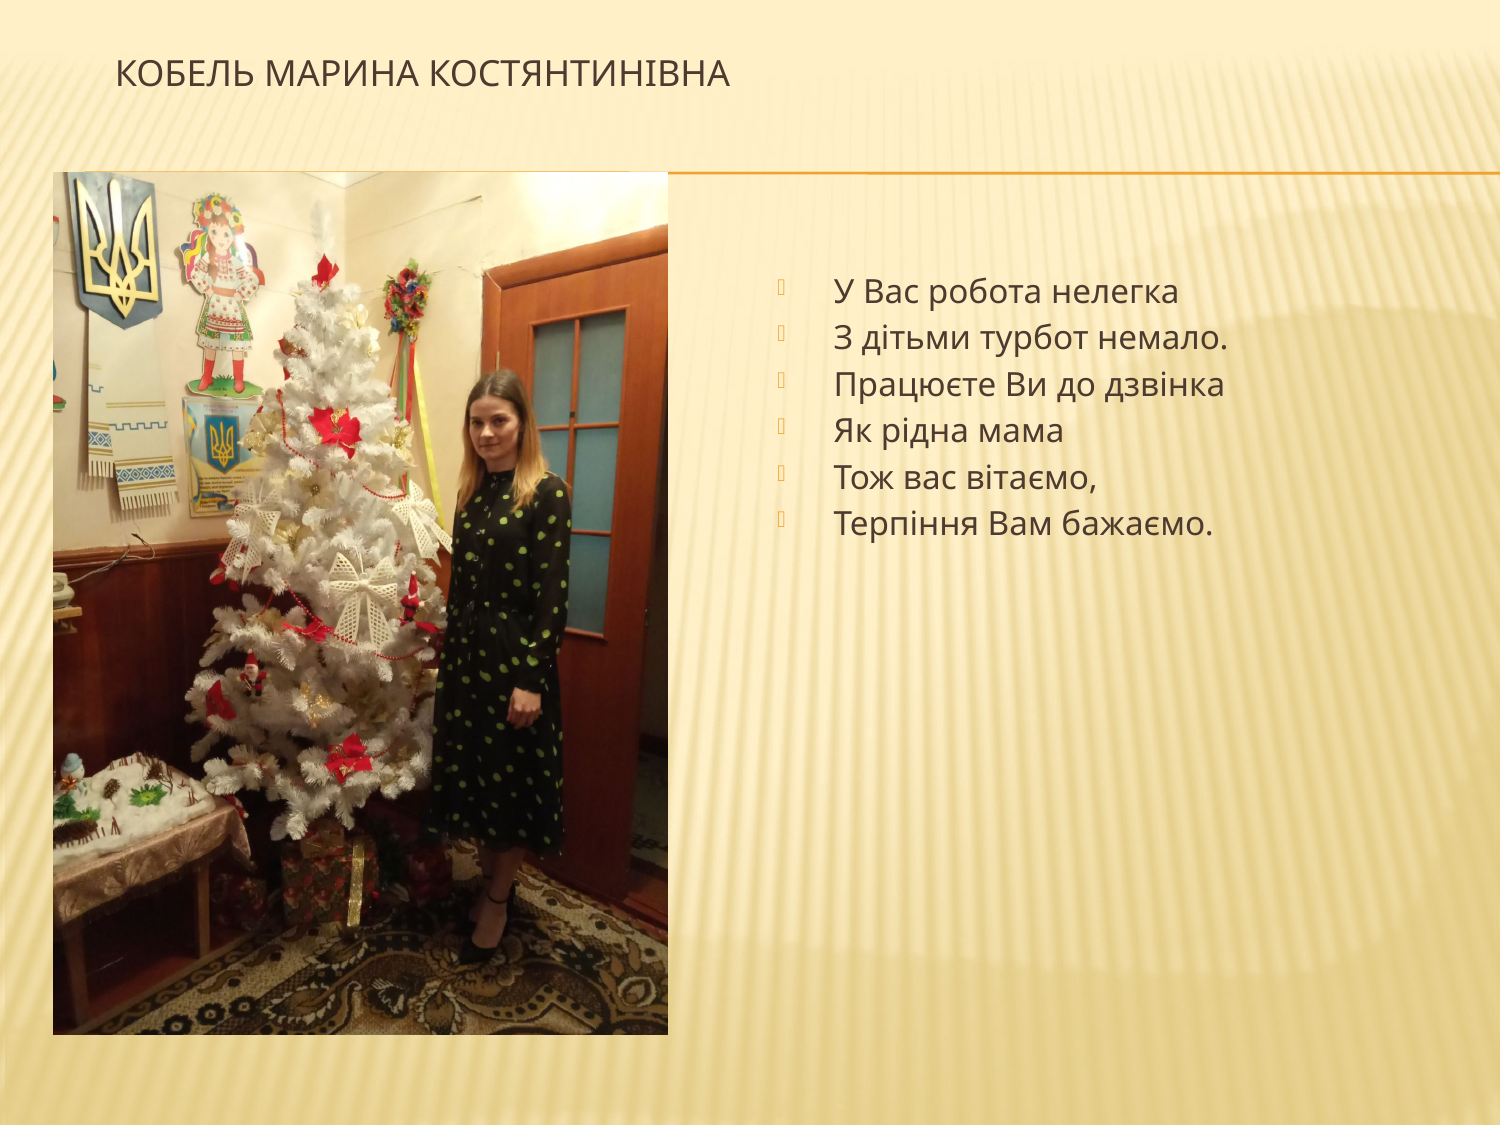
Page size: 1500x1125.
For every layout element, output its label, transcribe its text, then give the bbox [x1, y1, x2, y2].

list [52, 172, 668, 1036]
title Кобель Марина Костянтинівна [100, 0, 1451, 102]
list У Вас робота нелегка З дітьми турбот немало. Працюєте Ви до дзвінка Як рідна мама Тож вас вітаємо, Терпіння Вам бажаємо. [762, 262, 1475, 1038]
